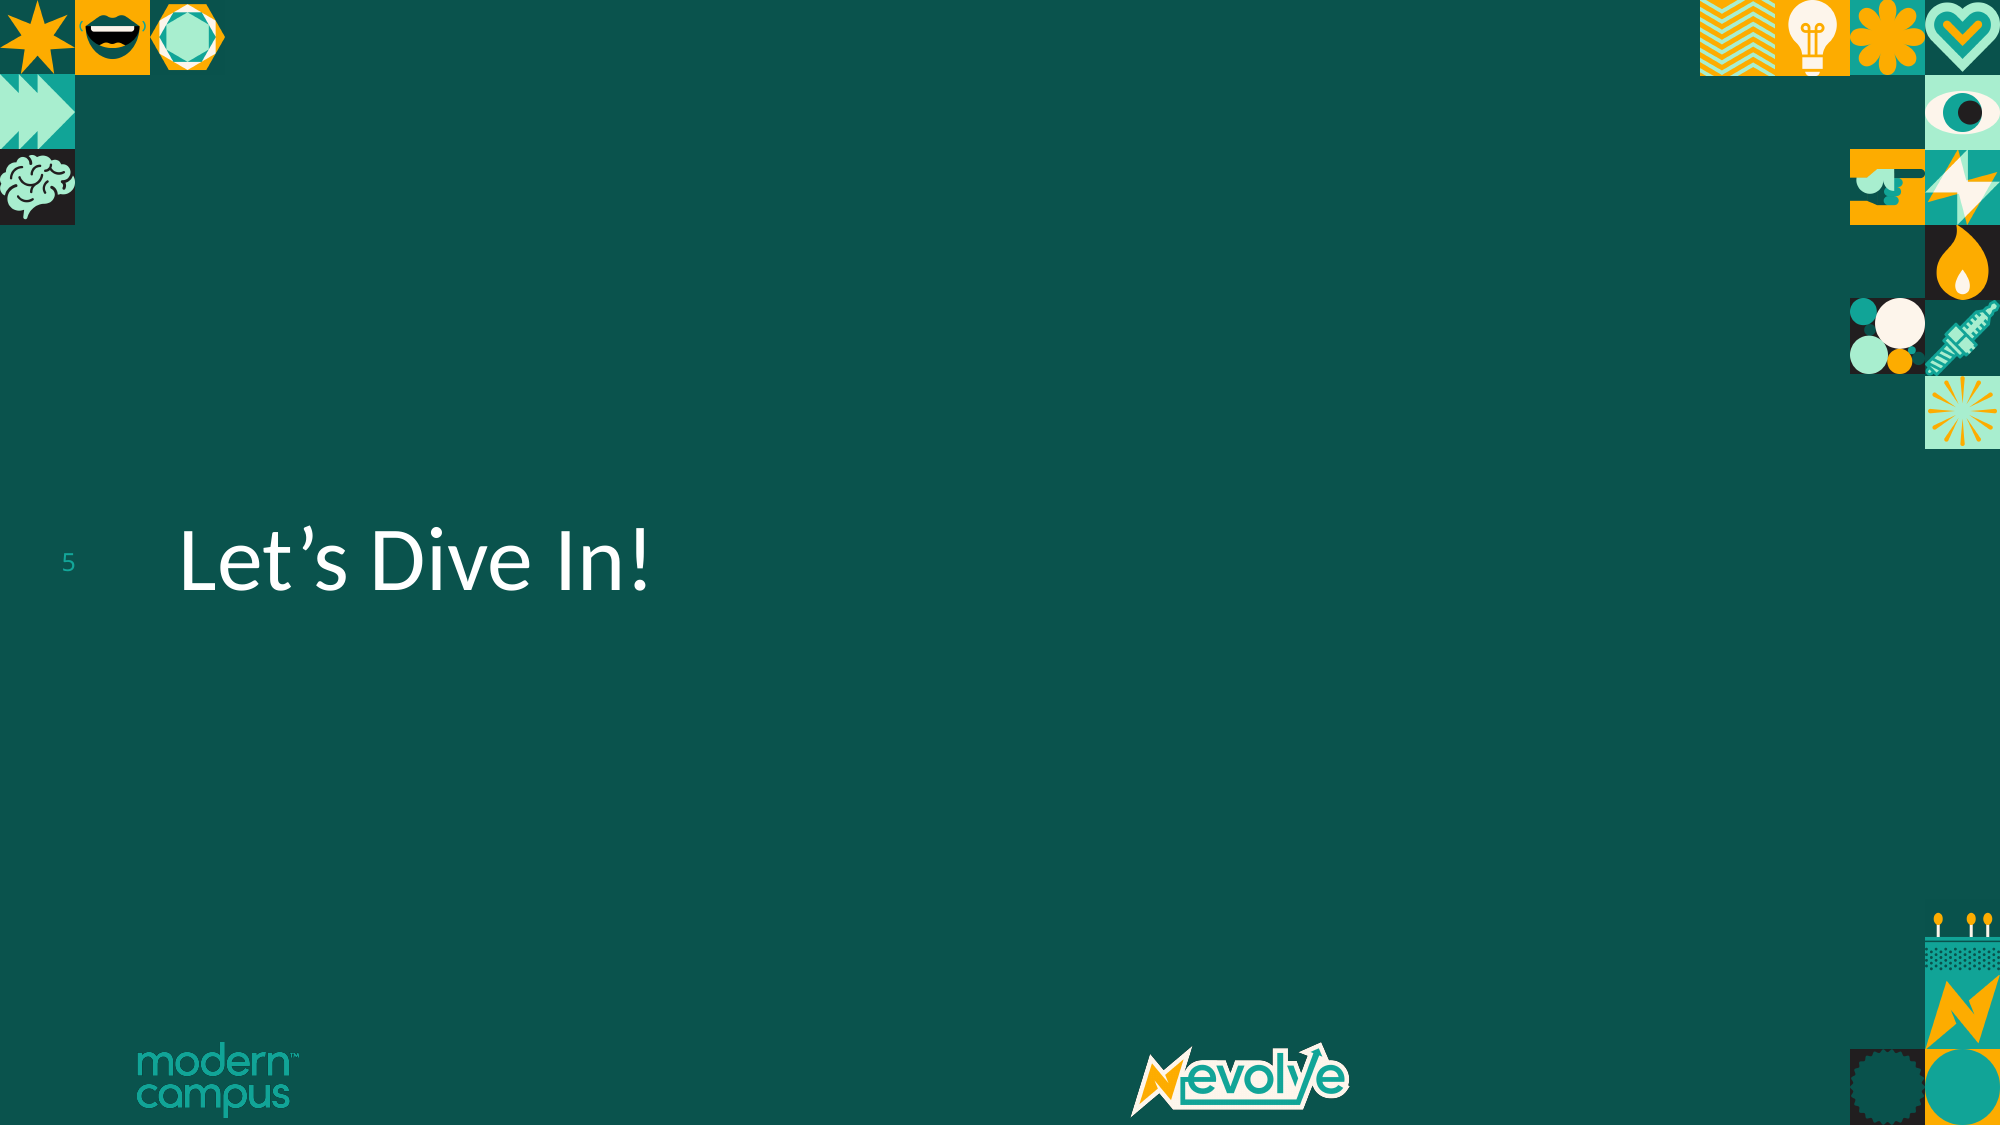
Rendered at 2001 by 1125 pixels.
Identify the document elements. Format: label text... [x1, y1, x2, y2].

title Let’s Dive In! [163, 452, 2000, 670]
picture [1700, 0, 2000, 449]
picture [137, 1042, 299, 1118]
picture [0, 0, 225, 225]
picture [1850, 899, 2000, 1125]
picture [1130, 1042, 1350, 1118]
